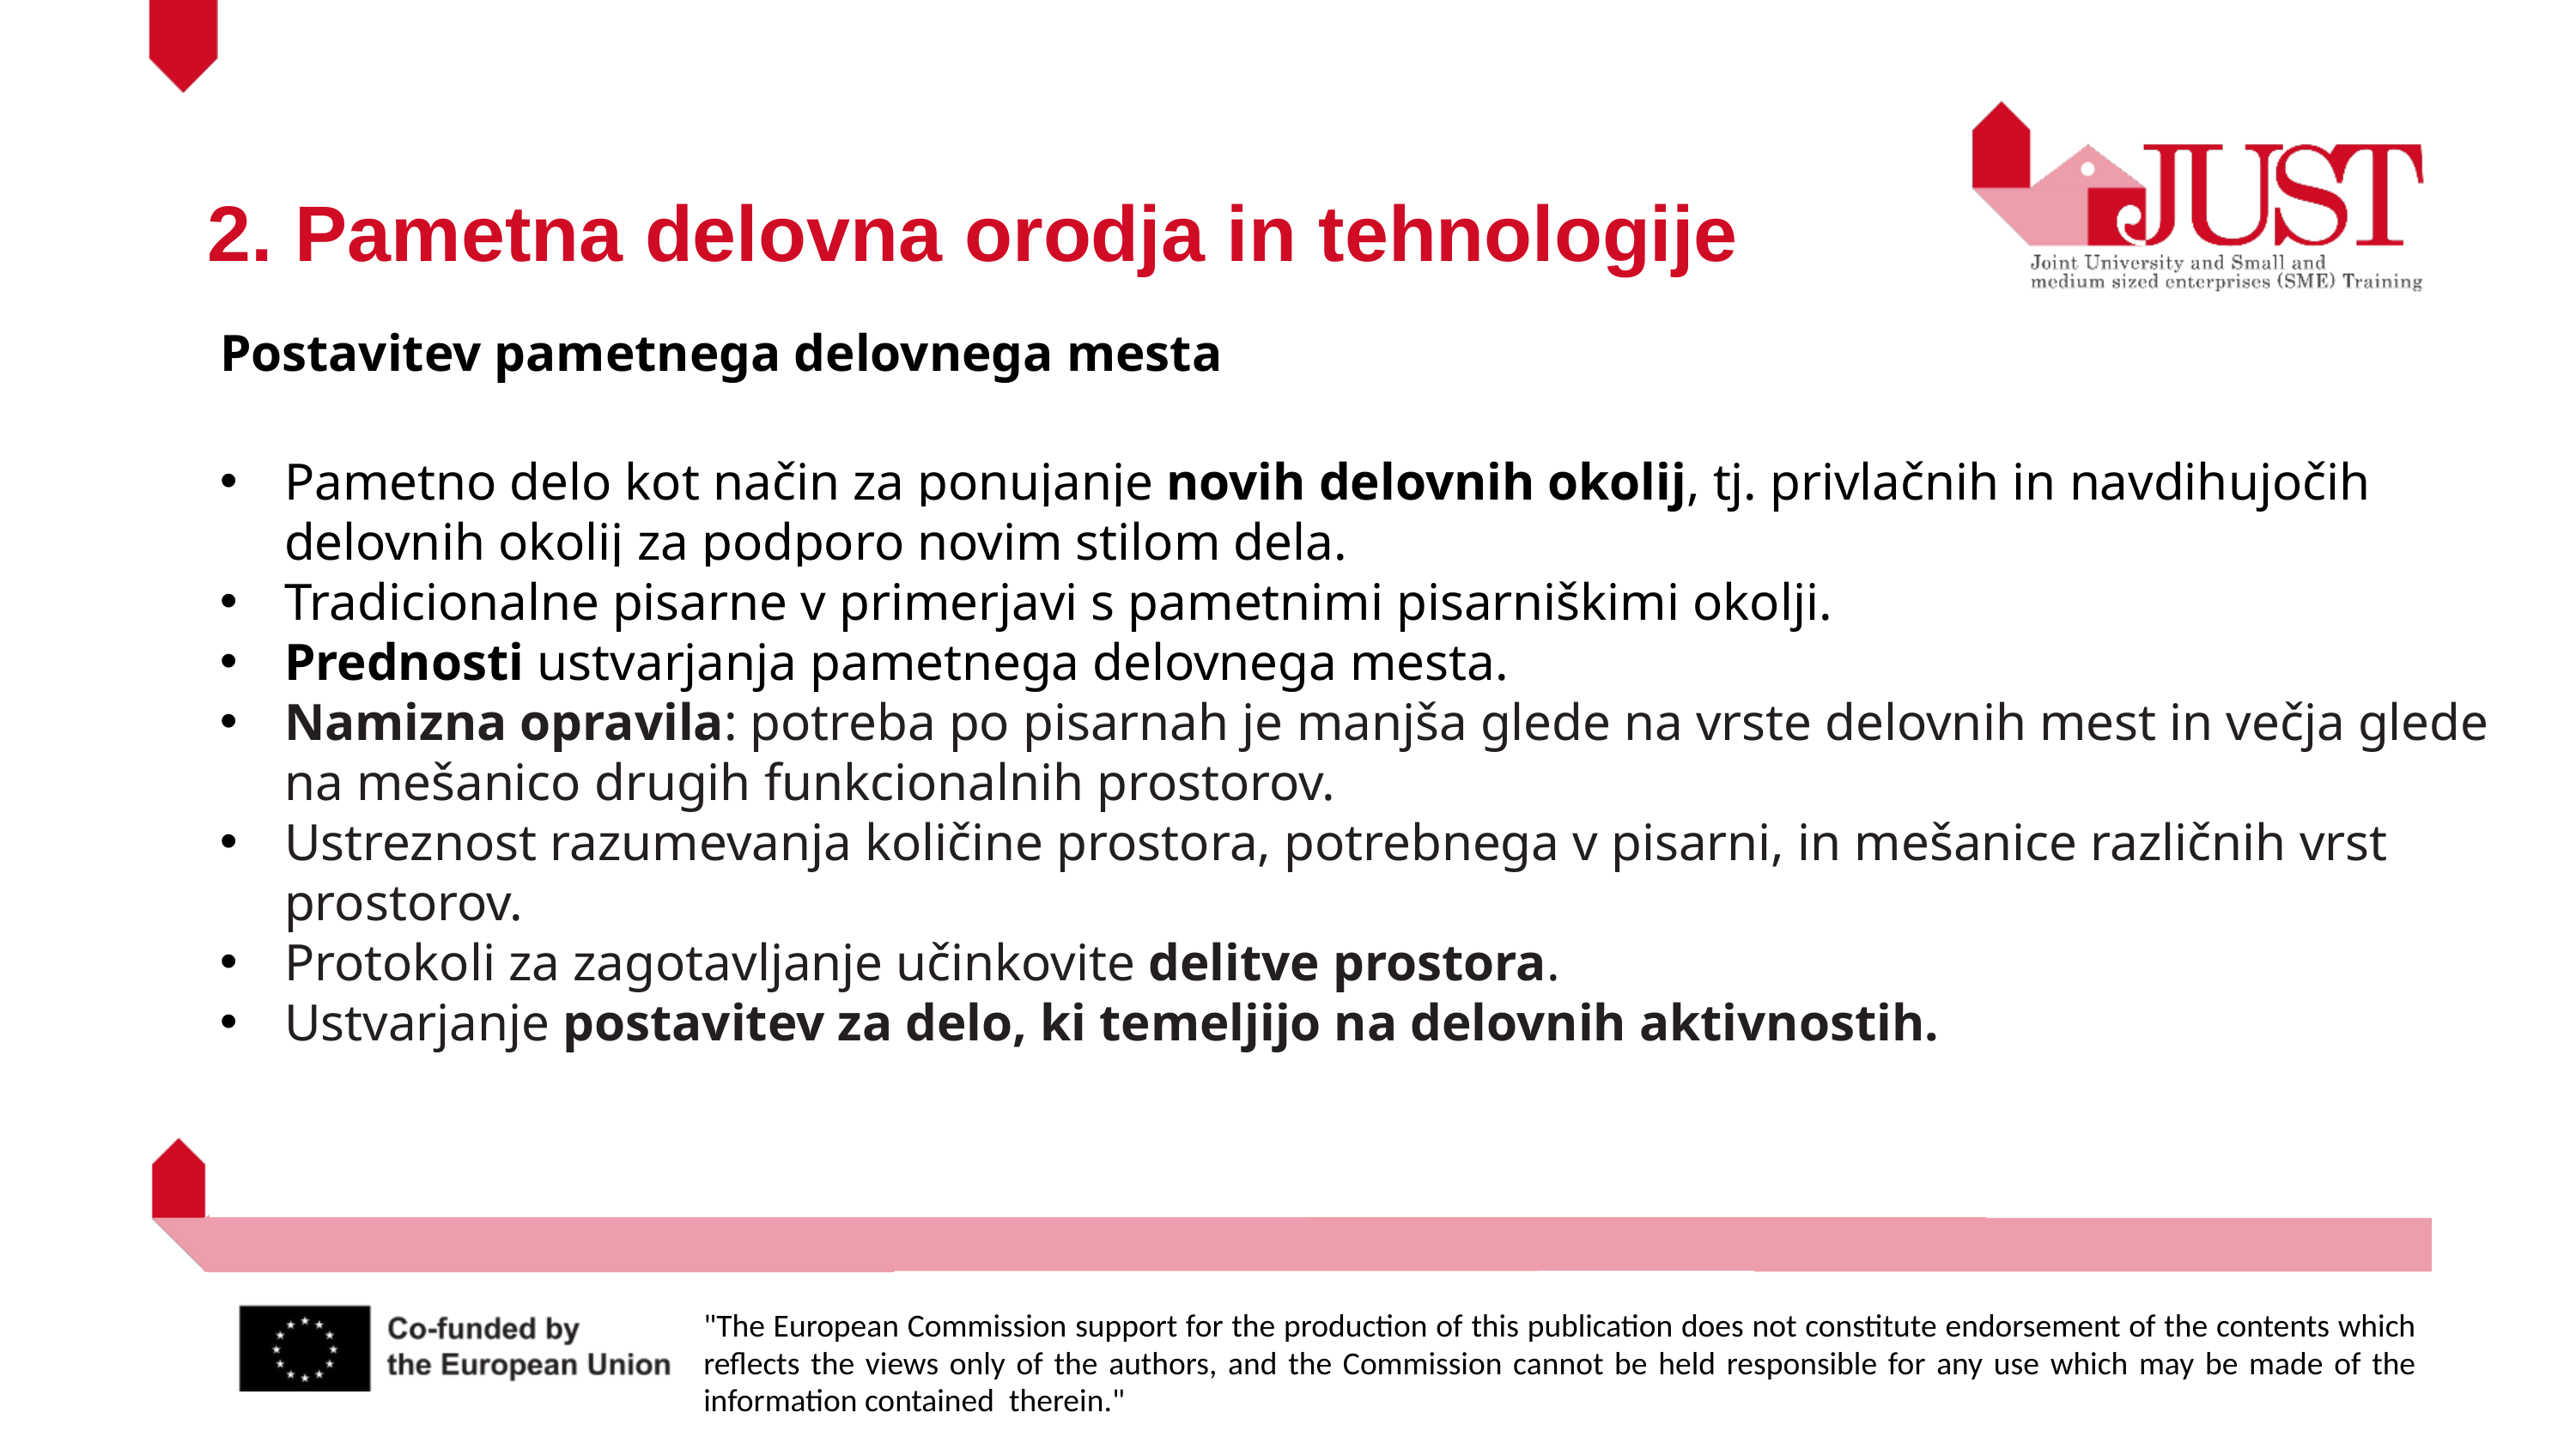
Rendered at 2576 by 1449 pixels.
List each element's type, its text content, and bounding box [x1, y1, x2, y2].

text_box Postavitev pametnega delovnega mesta Pametno delo kot način za ponujanje novih delovnih okolij, tj. privlačnih in navdihujočih delovnih okolij za podporo novim stilom dela. Tradicionalne pisarne v primerjavi s pametnimi pisarniškimi okolji. Prednosti ustvarjanja pametnega delovnega mesta. Namizna opravila: potreba po pisarnah je manjša glede na vrste delovnih mest in večja glede na mešanico drugih funkcionalnih prostorov. Ustreznost razumevanja količine prostora, potrebnega v pisarni, in mešanice različnih vrst prostorov. Protokoli za zagotavljanje učinkovite delitve prostora. Ustvarjanje postavitev za delo, ki temeljijo na delovnih aktivnostih. [207, 314, 2510, 1058]
picture [1965, 96, 2432, 302]
picture [144, 0, 228, 100]
text_box 2. Pametna delovna orodja in tehnologije [194, 176, 1867, 284]
picture [233, 1300, 702, 1391]
picture [144, 1133, 210, 1287]
